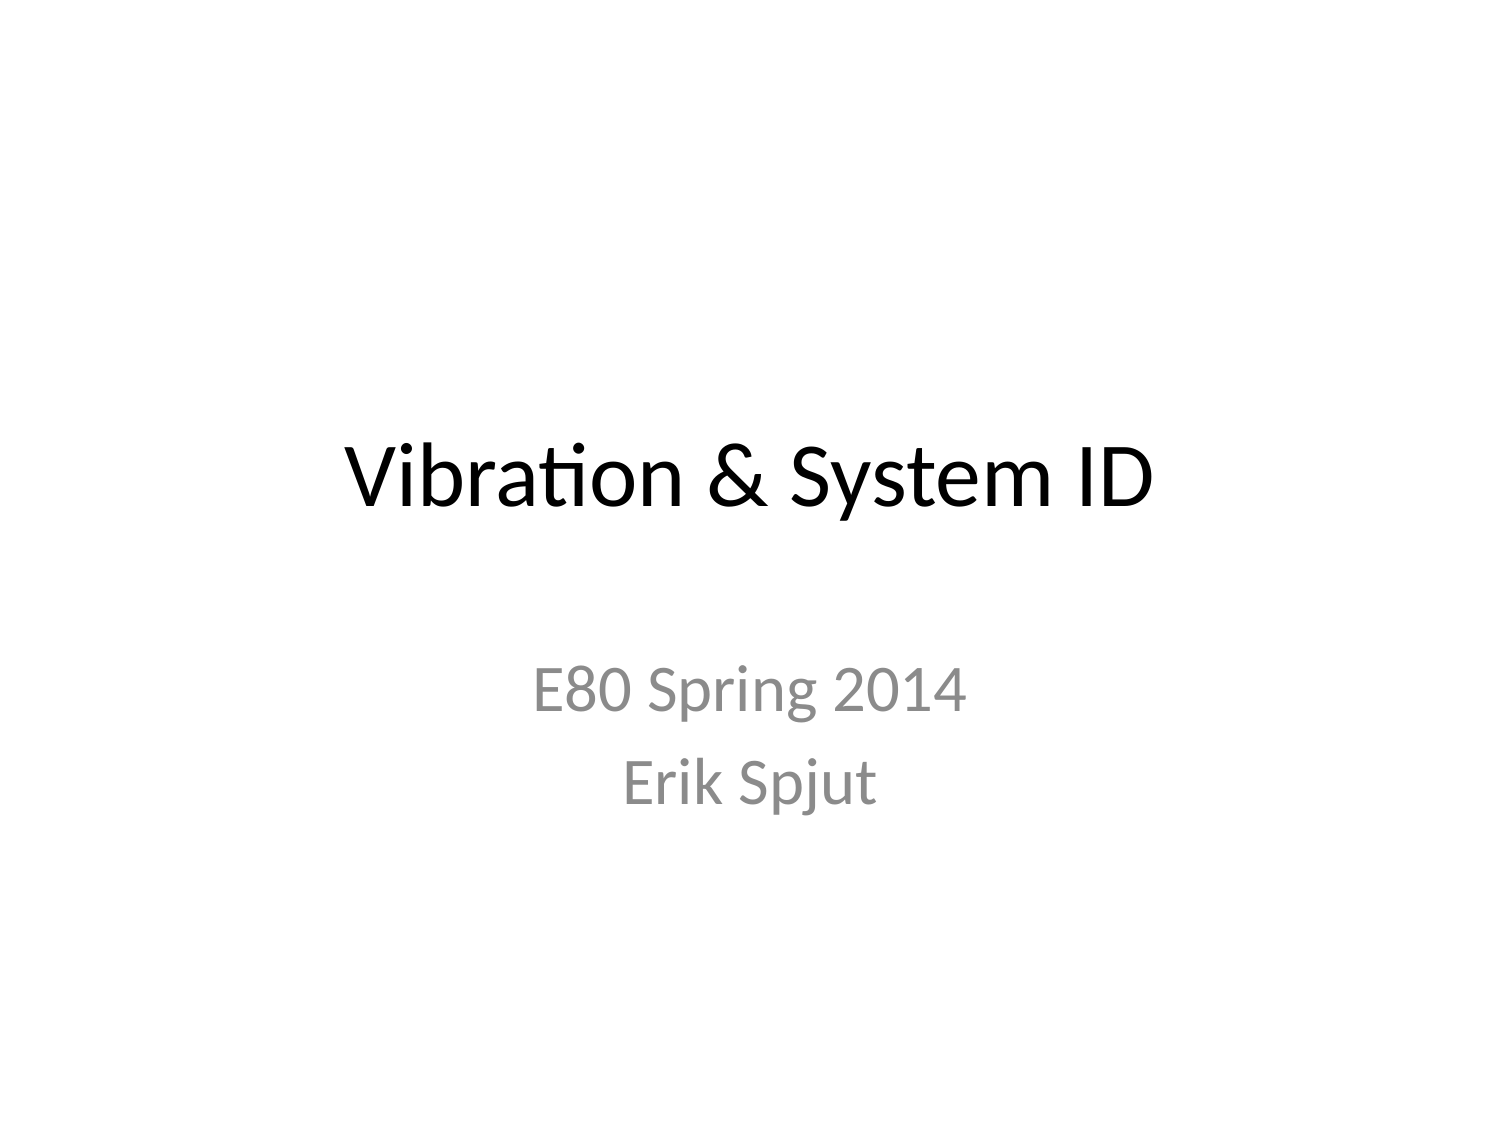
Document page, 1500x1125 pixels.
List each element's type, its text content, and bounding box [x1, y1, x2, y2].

title Vibration & System ID [112, 349, 1388, 591]
subtitle E80 Spring 2014 Erik Spjut [225, 637, 1275, 925]
